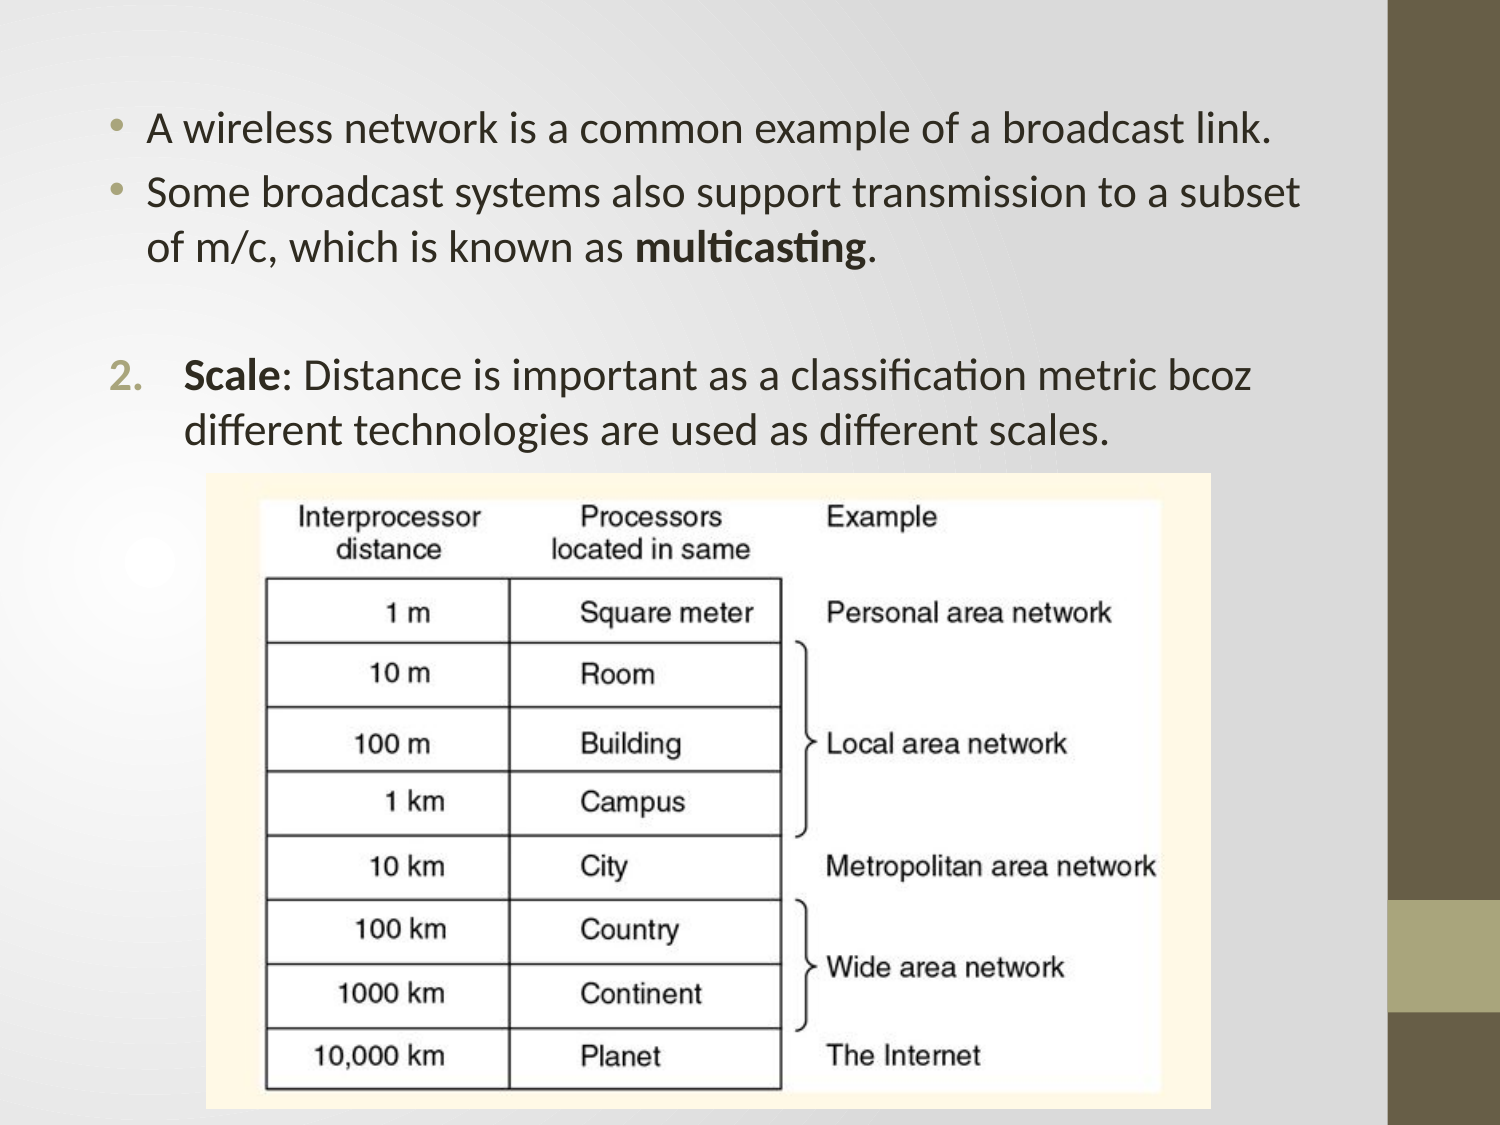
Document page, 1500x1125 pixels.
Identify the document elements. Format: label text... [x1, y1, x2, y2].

list A wireless network is a common example of a broadcast link. Some broadcast systems also support transmission to a subset of m/c, which is known as multicasting. Scale: Distance is important as a classification metric bcoz different technologies are used as different scales. [75, 90, 1325, 1050]
picture [206, 473, 1211, 1110]
